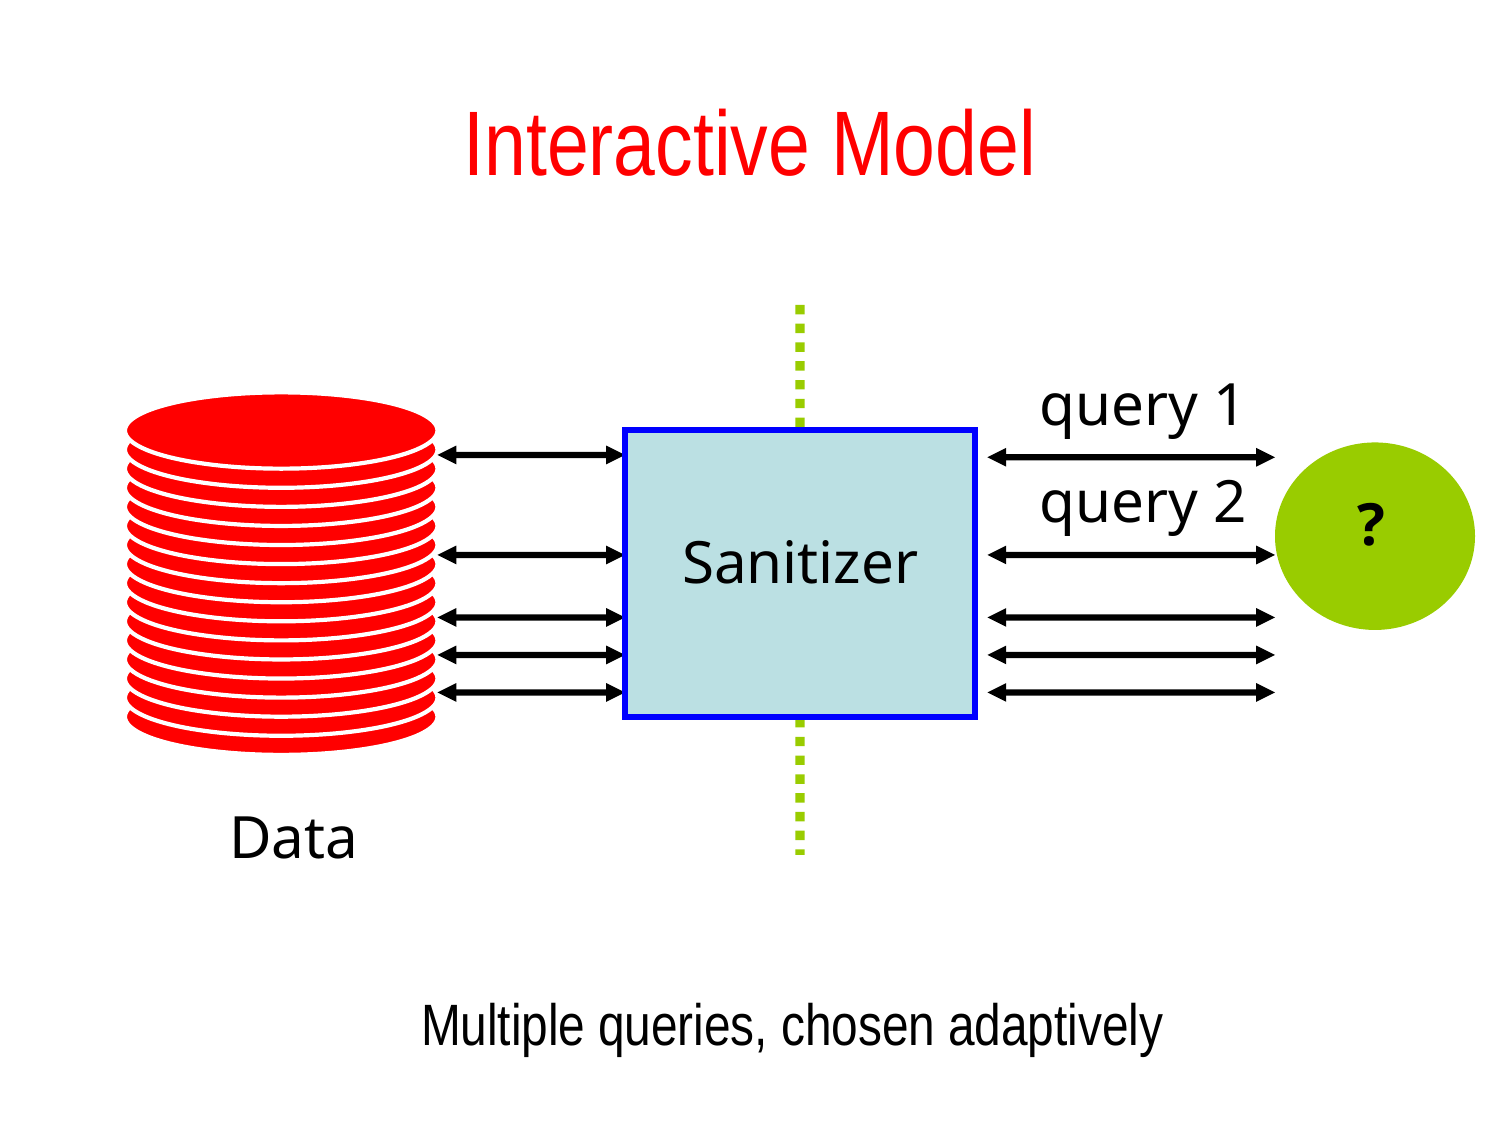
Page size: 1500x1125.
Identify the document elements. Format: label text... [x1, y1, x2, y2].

text_box Data [99, 792, 488, 878]
text_box [1262, 451, 1269, 464]
text_box [441, 686, 624, 699]
text_box Sanitizer [624, 517, 975, 603]
text_box [987, 451, 1024, 464]
text_box [441, 611, 624, 624]
text_box Multiple queries, chosen adaptively [406, 979, 1192, 1065]
text_box [624, 429, 975, 517]
text_box [624, 603, 975, 718]
text_box [987, 611, 1269, 624]
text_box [124, 392, 438, 756]
text_box query 1 [1024, 359, 1263, 445]
text_box [987, 548, 1269, 562]
title Interactive Model [74, 44, 1426, 233]
text_box [441, 548, 624, 562]
text_box [987, 648, 1276, 662]
text_box query 2 [1024, 457, 1263, 542]
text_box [1274, 442, 1476, 631]
text_box [441, 648, 624, 662]
text_box [987, 686, 1276, 699]
text_box [441, 448, 624, 462]
